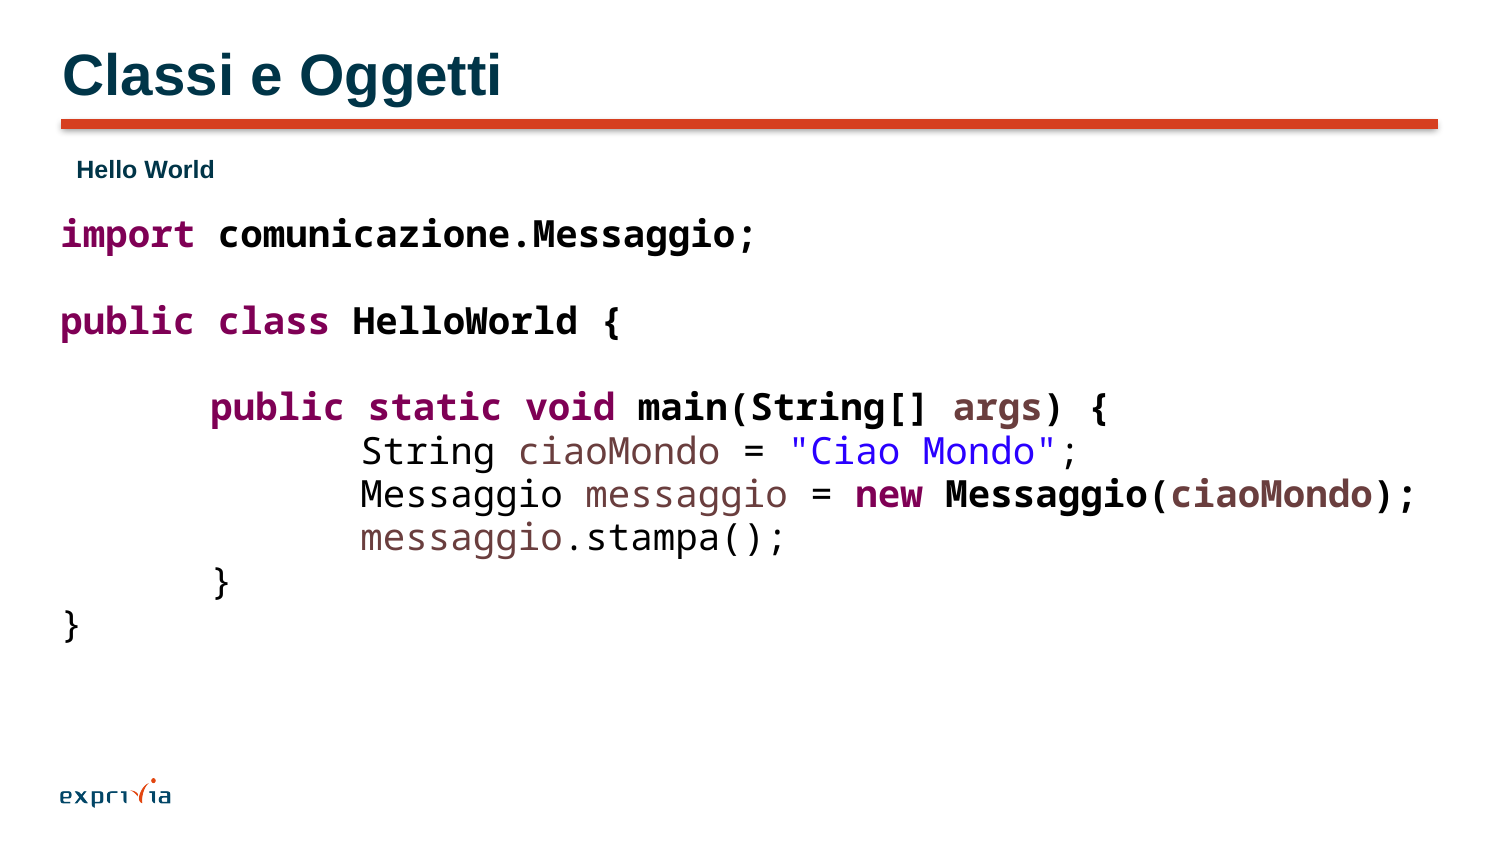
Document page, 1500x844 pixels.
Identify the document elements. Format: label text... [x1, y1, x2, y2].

text_box Hello World [61, 145, 1313, 191]
picture [60, 778, 179, 808]
title Classi e Oggetti [62, 36, 1438, 102]
list import comunicazione.Messaggio; public class HelloWorld { public static void main(String[] args) { String ciaoMondo = "Ciao Mondo"; Messaggio messaggio = new Messaggio(ciaoMondo); messaggio.stampa(); } } [60, 219, 1438, 778]
